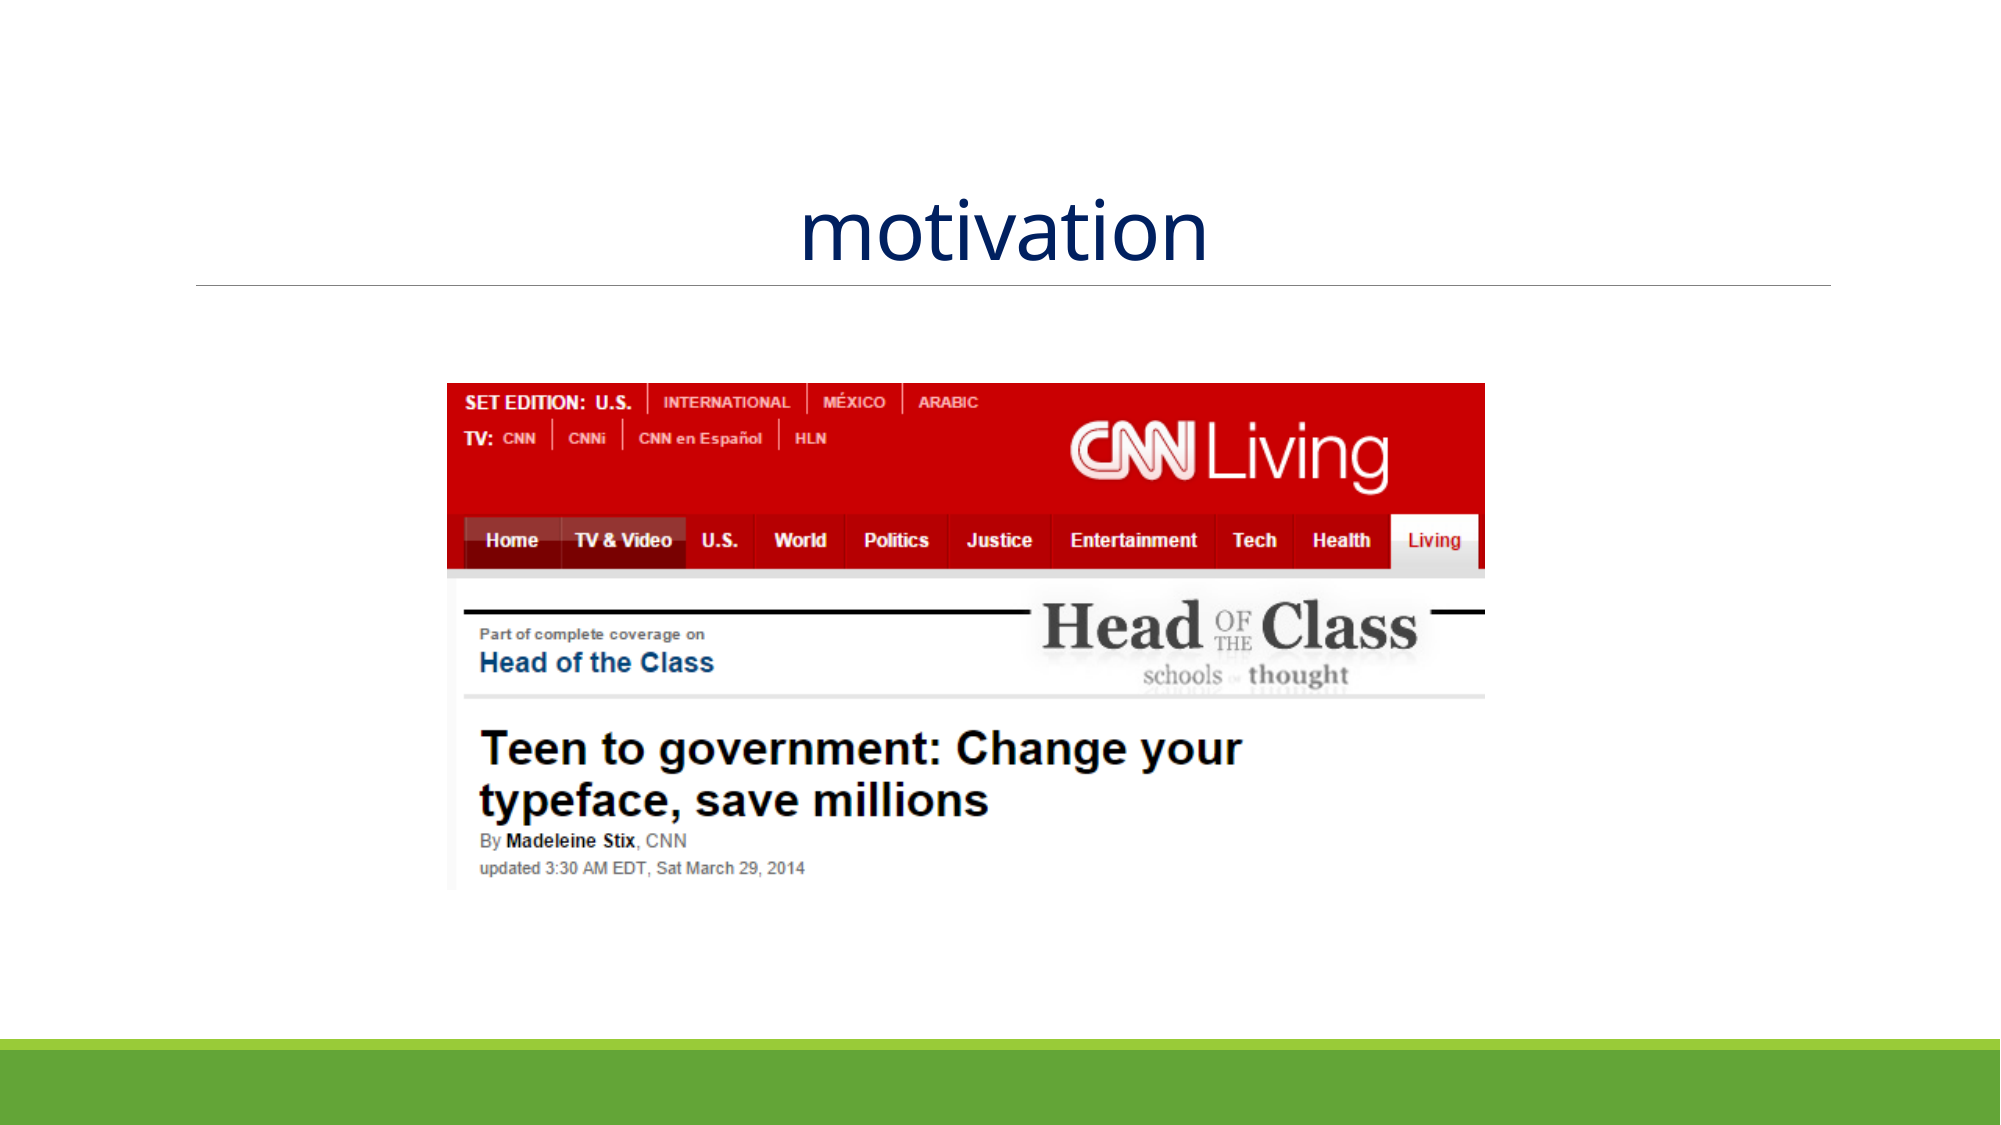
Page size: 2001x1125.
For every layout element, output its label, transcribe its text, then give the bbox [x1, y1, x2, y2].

picture [446, 382, 1486, 891]
title motivation [180, 47, 1830, 285]
